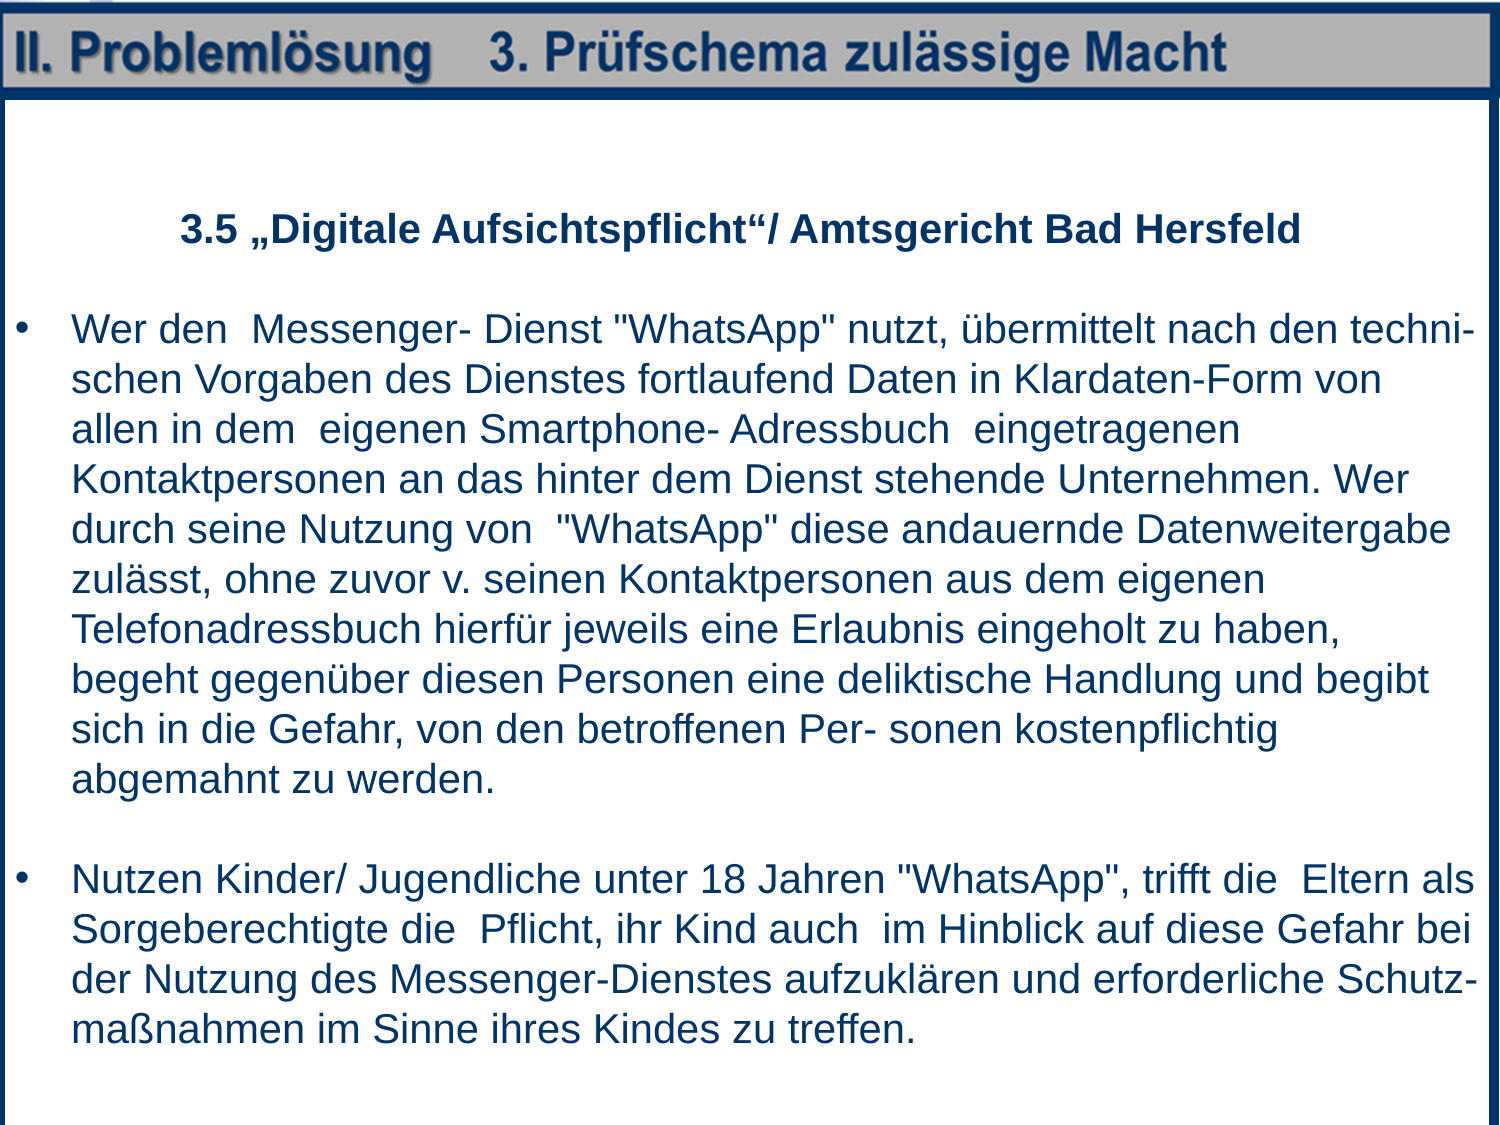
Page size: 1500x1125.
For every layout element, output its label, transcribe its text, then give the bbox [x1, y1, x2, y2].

picture [0, 0, 1500, 124]
text_box 3.5 „Digitale Aufsichtspflicht“/ Amtsgericht Bad Hersfeld Wer den Messenger- Dienst "WhatsApp" nutzt, übermittelt nach den techni- schen Vorgaben des Dienstes fortlaufend Daten in Klardaten-Form von allen in dem eigenen Smartphone- Adressbuch eingetragenen Kontaktpersonen an das hinter dem Dienst stehende Unternehmen. Wer durch seine Nutzung von "WhatsApp" diese andauernde Datenweitergabe zulässt, ohne zuvor v. seinen Kontaktpersonen aus dem eigenen Telefonadressbuch hierfür jeweils eine Erlaubnis eingeholt zu haben, begeht gegenüber diesen Personen eine deliktische Handlung und begibt sich in die Gefahr, von den betroffenen Per- sonen kostenpflichtig abgemahnt zu werden. Nutzen Kinder/ Jugendliche unter 18 Jahren "WhatsApp", trifft die Eltern als Sorgeberechtigte die Pflicht, ihr Kind auch im Hinblick auf diese Gefahr bei der Nutzung des Messenger-Dienstes aufzuklären und erforderliche Schutz- maßnahmen im Sinne ihres Kindes zu treffen. [0, 133, 1494, 1125]
